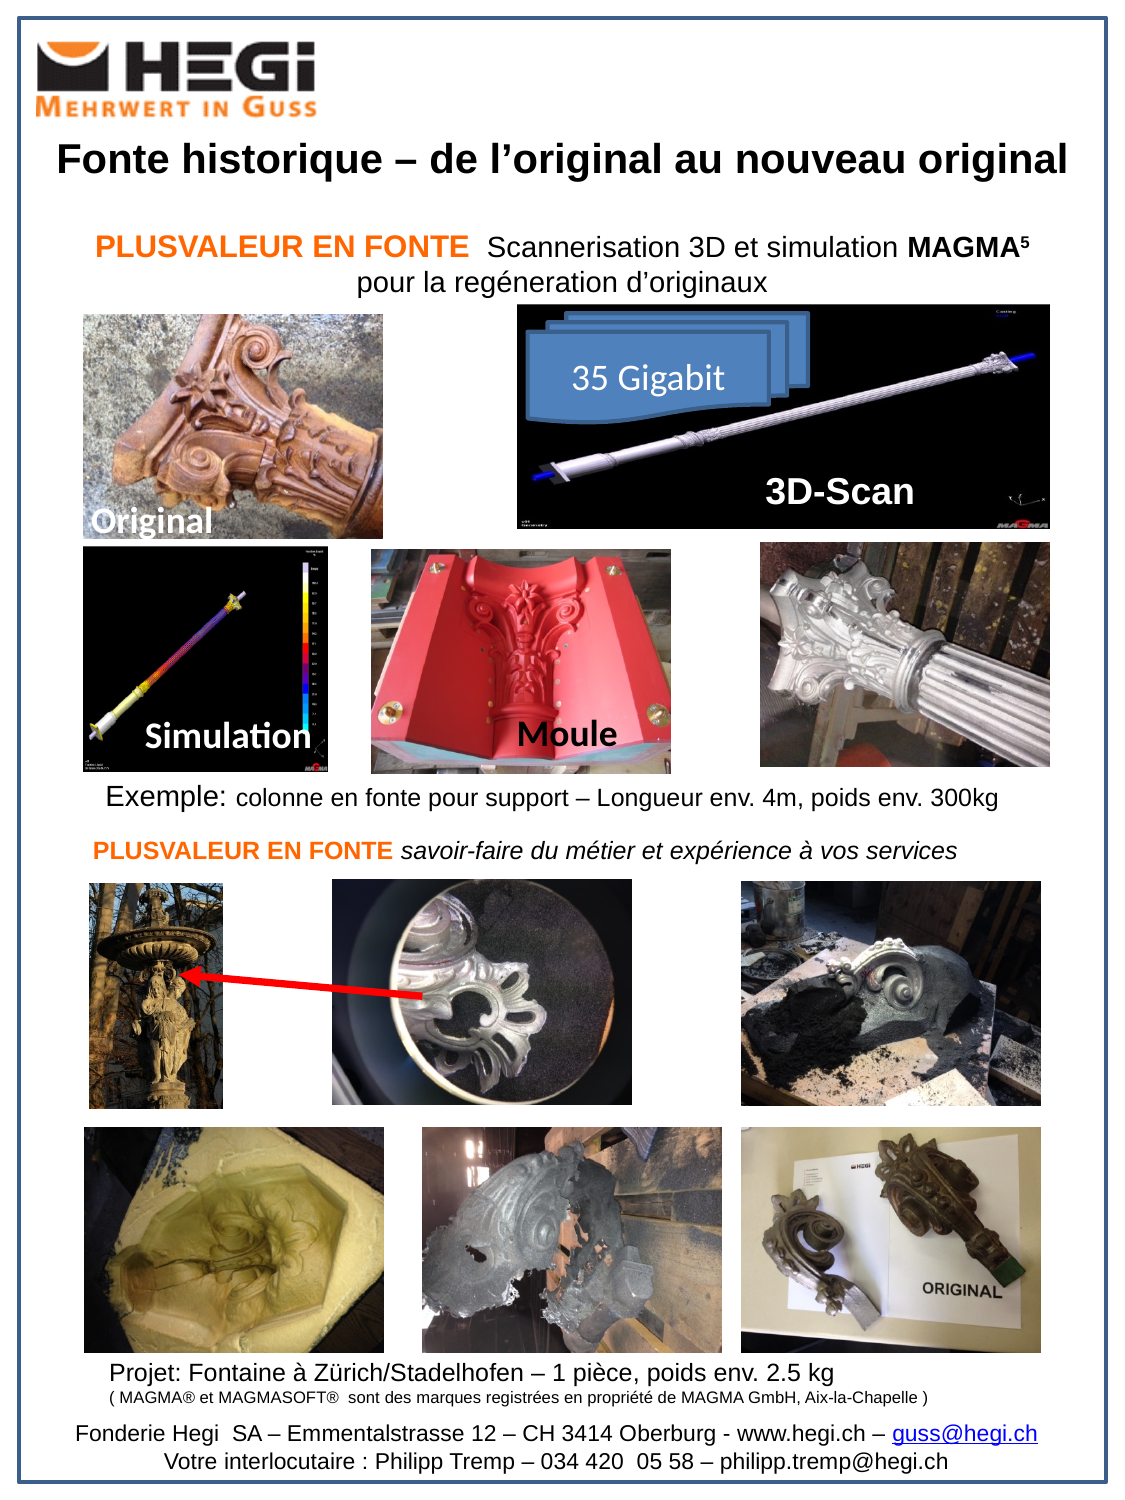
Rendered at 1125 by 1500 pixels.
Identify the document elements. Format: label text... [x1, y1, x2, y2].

text_box Projet: Fontaine à Zürich/Stadelhofen – 1 pièce, poids env. 2.5 kg ( MAGMA® et MAGMASOFT® sont des marques registrées en propriété de MAGMA GmbH, Aix-la-Chapelle ) [94, 1361, 945, 1414]
title Fonte historique – de l’original au nouveau original [36, 123, 1089, 256]
text_box Exemple: colonne en fonte pour support – Longueur env. 4m, poids env. 300kg [90, 770, 1016, 820]
picture [82, 314, 383, 540]
text_box PLUSVALEUR EN FONTE savoir-faire du métier et expérience à vos services [78, 827, 1047, 892]
text_box PLUSVALEUR EN FONTE Scannerisation 3D et simulation MAGMA5 pour la regéneration d’originaux [78, 218, 1047, 313]
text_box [82, 547, 329, 772]
picture [36, 39, 318, 120]
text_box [517, 304, 1050, 764]
text_box Original [76, 488, 80, 549]
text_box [370, 548, 671, 774]
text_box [83, 879, 1042, 1353]
